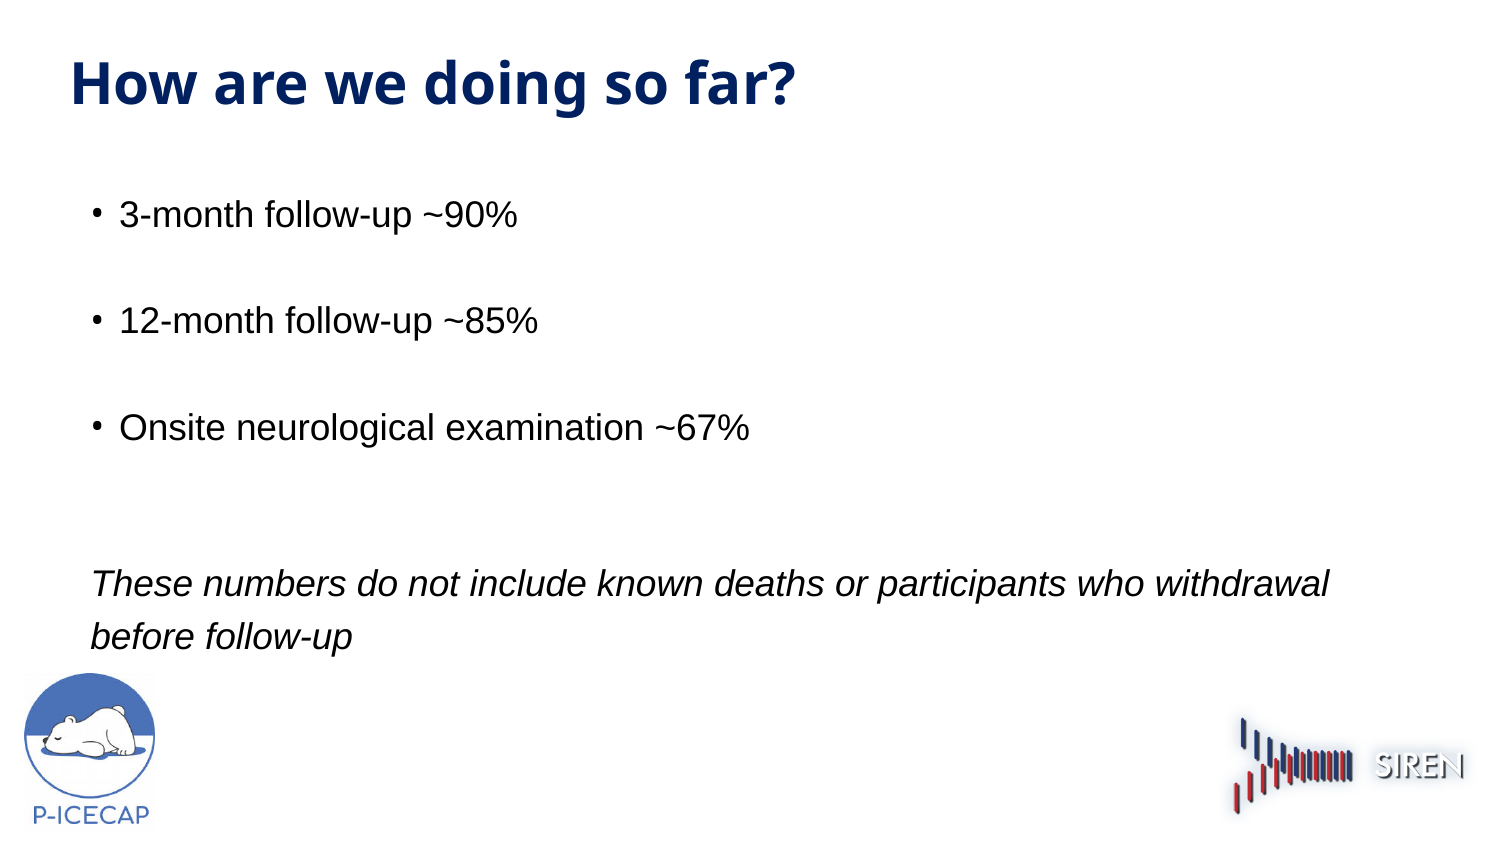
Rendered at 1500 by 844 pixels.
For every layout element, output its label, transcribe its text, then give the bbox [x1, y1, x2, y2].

title How are we doing so far? [58, 25, 1352, 145]
list 3-month follow-up ~90% 12-month follow-up ~85% Onsite neurological examination ~67% These numbers do not include known deaths or participants who withdrawal before follow-up [79, 175, 1425, 669]
text_box [117, 200, 168, 251]
picture [1219, 699, 1500, 844]
picture [23, 673, 155, 832]
